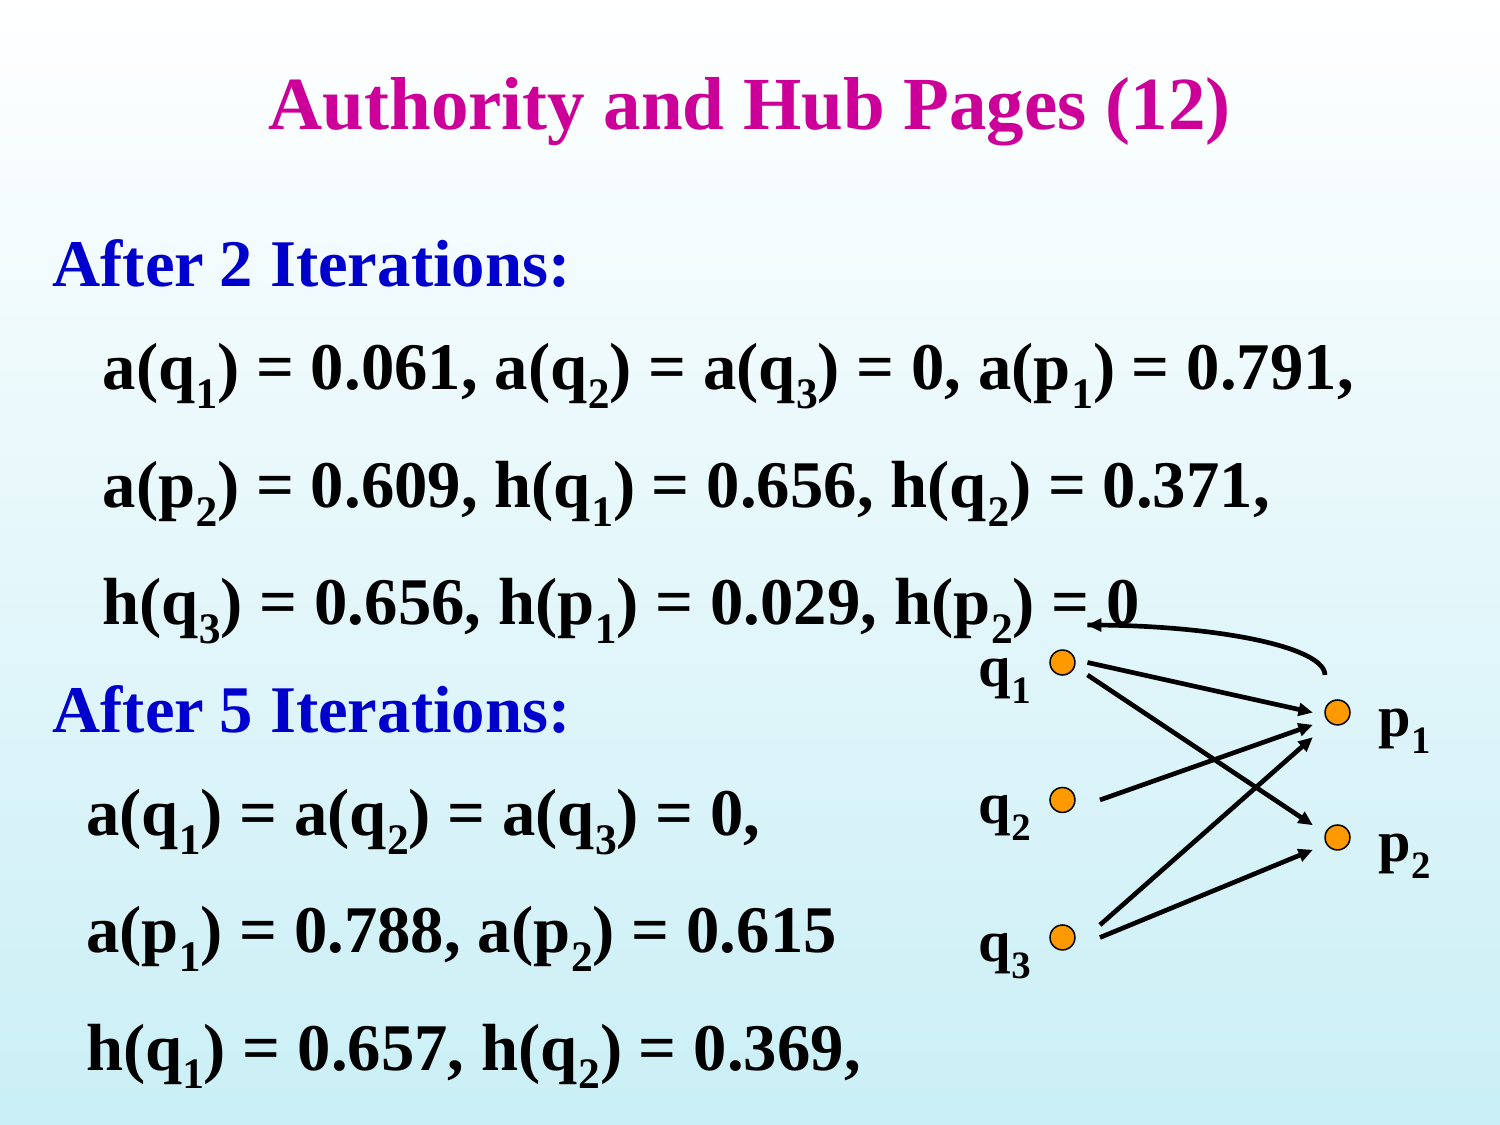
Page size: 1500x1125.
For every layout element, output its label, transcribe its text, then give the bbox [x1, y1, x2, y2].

text_box [1325, 825, 1351, 850]
text_box [1087, 625, 1325, 676]
text_box [1099, 848, 1313, 938]
text_box [1050, 924, 1075, 950]
text_box [1215, 723, 1313, 760]
text_box [1147, 676, 1313, 716]
text_box q1 [963, 612, 1046, 719]
text_box [1087, 618, 1113, 632]
text_box [1050, 787, 1075, 813]
text_box p1 [1363, 662, 1446, 769]
list After 2 Iterations: a(q1) = 0.061, a(q2) = a(q3) = 0, a(p1) = 0.791, a(p2) = 0.609, h(q1) = 0.656, h(q2) = 0.371, h(q3) = 0.656, h(p1) = 0.029, h(p2) = 0 After 5 Iterations: a(q1) = a(q2) = a(q3) = 0, a(p1) = 0.788, a(p2) = 0.615 h(q1) = 0.657, h(q2) = 0.369, h(q3) = 0.657, h(p1) = h(p2) = 0 [37, 212, 1463, 1088]
text_box p2 [1363, 787, 1446, 894]
text_box [1256, 737, 1313, 787]
text_box q2 [963, 750, 1046, 856]
text_box [1088, 676, 1313, 826]
title Authority and Hub Pages (12) [112, 37, 1388, 163]
text_box q3 [963, 887, 1046, 994]
text_box [1325, 699, 1351, 725]
text_box [1050, 650, 1075, 676]
